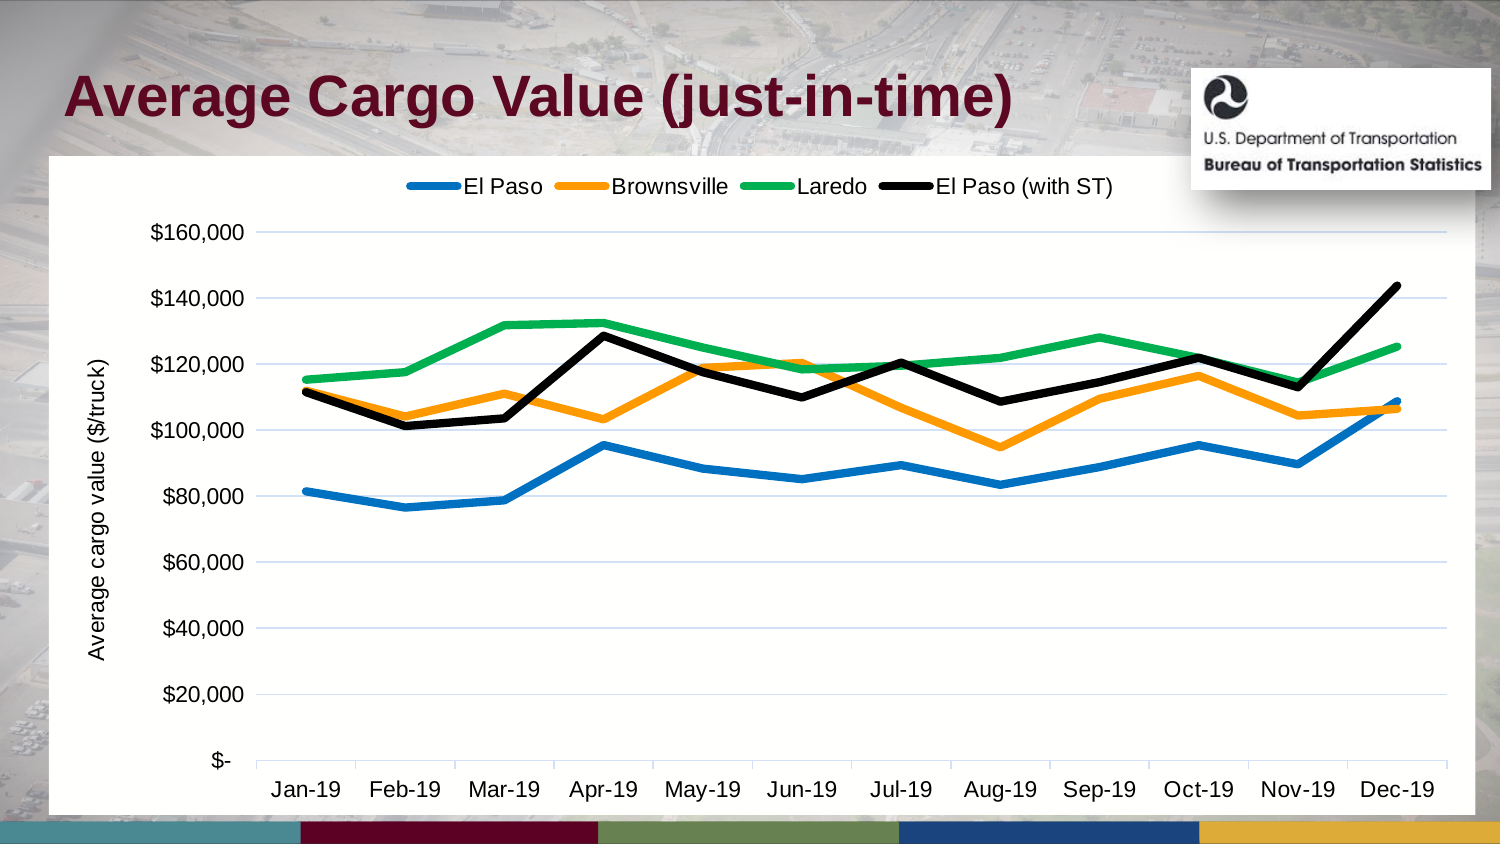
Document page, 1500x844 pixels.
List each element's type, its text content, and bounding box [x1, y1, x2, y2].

picture [0, 0, 1500, 821]
chart [48, 155, 1476, 815]
title Average Cargo Value (just-in-time) [48, 44, 1452, 150]
